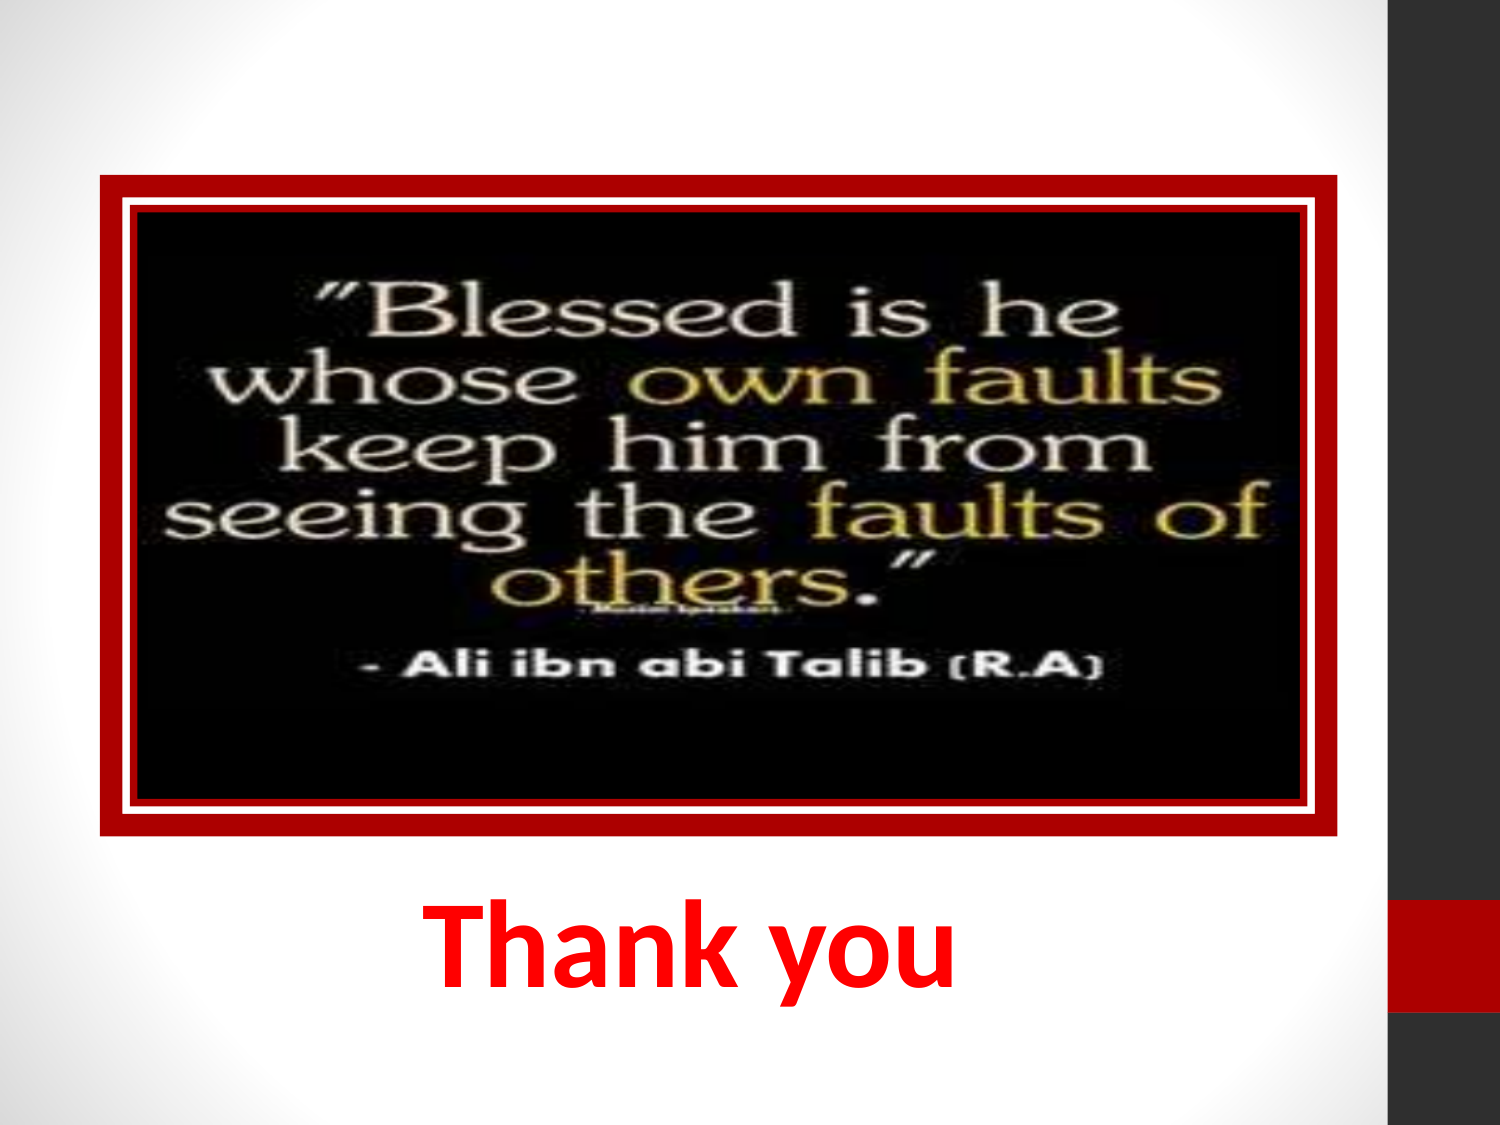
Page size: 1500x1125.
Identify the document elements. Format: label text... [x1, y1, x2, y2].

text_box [99, 174, 1338, 837]
picture [0, 0, 1387, 1125]
text_box Thank you [420, 860, 963, 1013]
